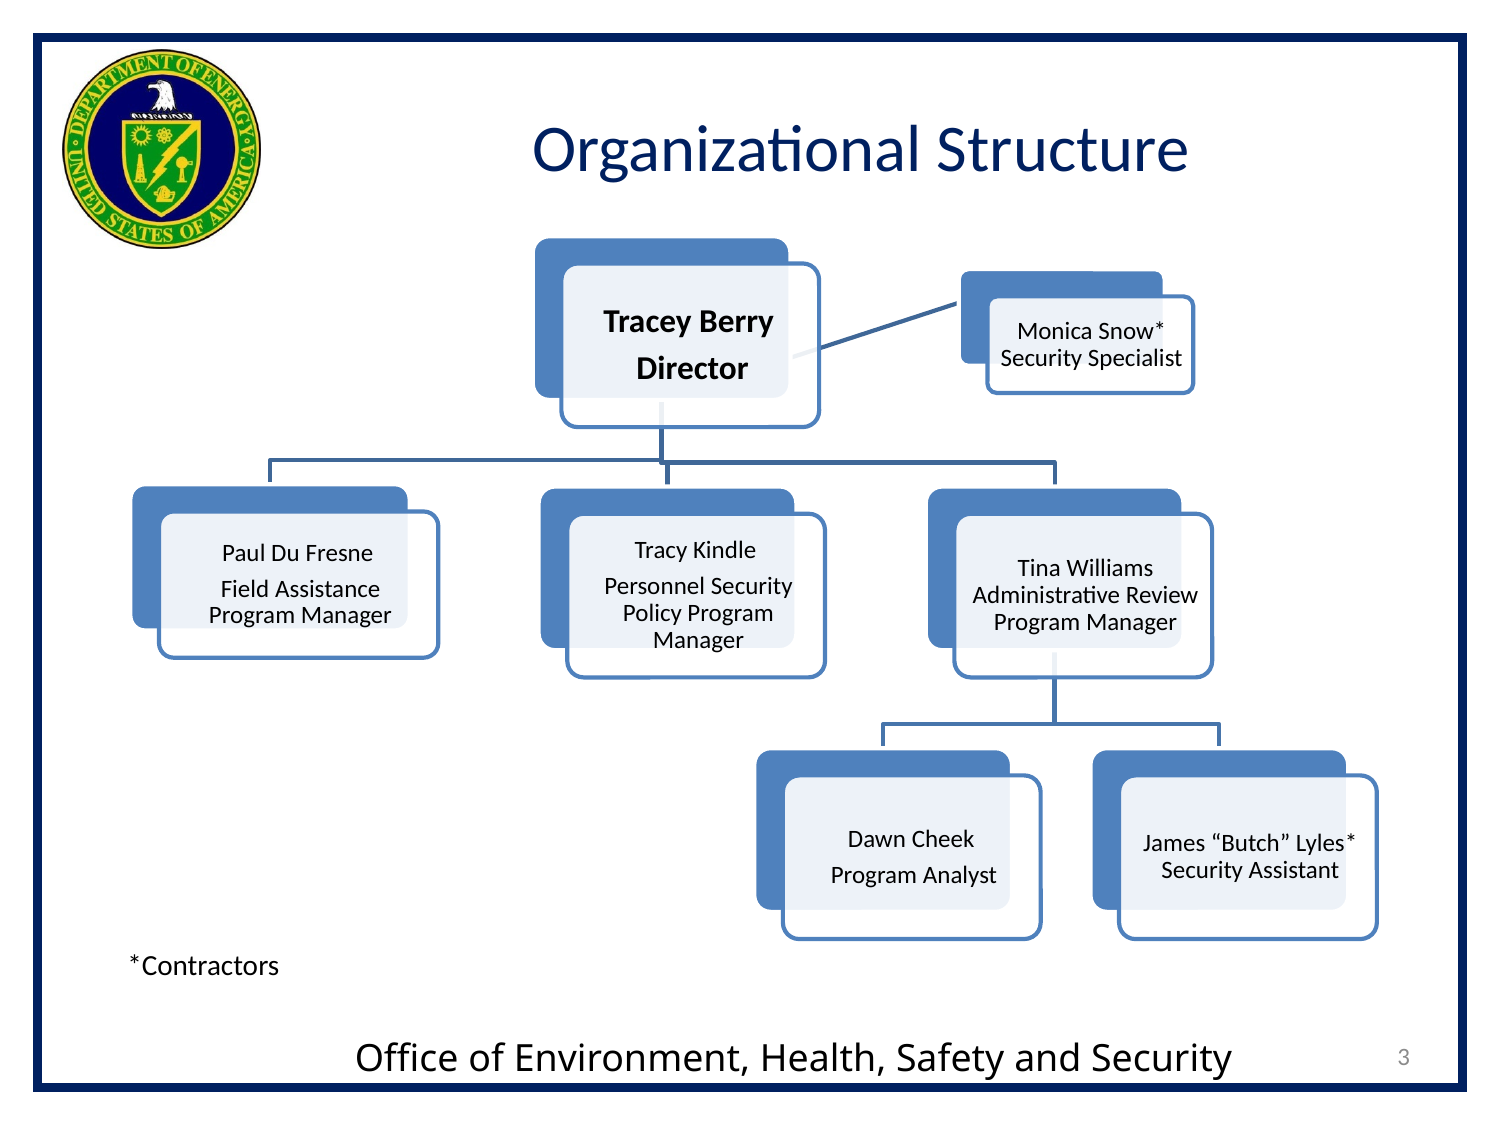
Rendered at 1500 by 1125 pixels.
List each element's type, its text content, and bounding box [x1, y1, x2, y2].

title Organizational Structure [287, 90, 1435, 199]
slide_number 3 [1267, 1025, 1425, 1086]
text_box *Contractors [112, 948, 413, 989]
picture [62, 49, 261, 249]
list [74, 201, 1435, 940]
